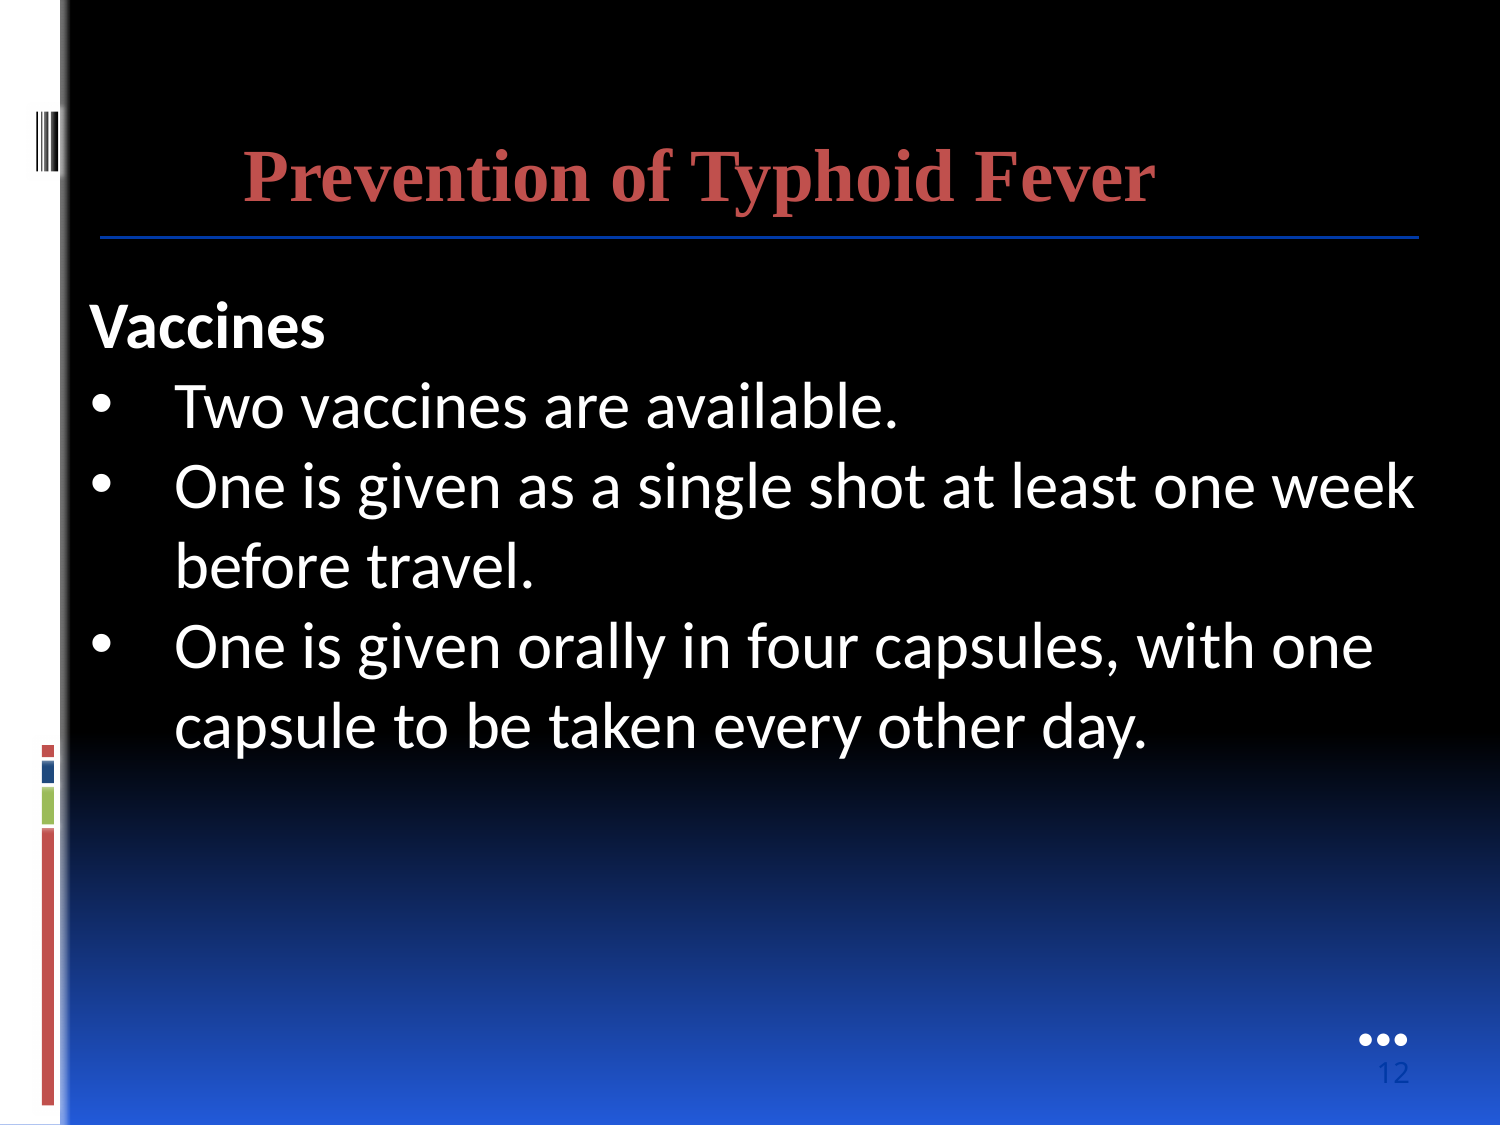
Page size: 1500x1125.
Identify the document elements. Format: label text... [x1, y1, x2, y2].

text_box ●●● 12 [1074, 1012, 1425, 1073]
text_box Prevention of Typhoid Fever [0, 118, 1438, 224]
text_box Vaccines Two vaccines are available. One is given as a single shot at least one week before travel. One is given orally in four capsules, with one capsule to be taken every other day. [75, 274, 1432, 770]
